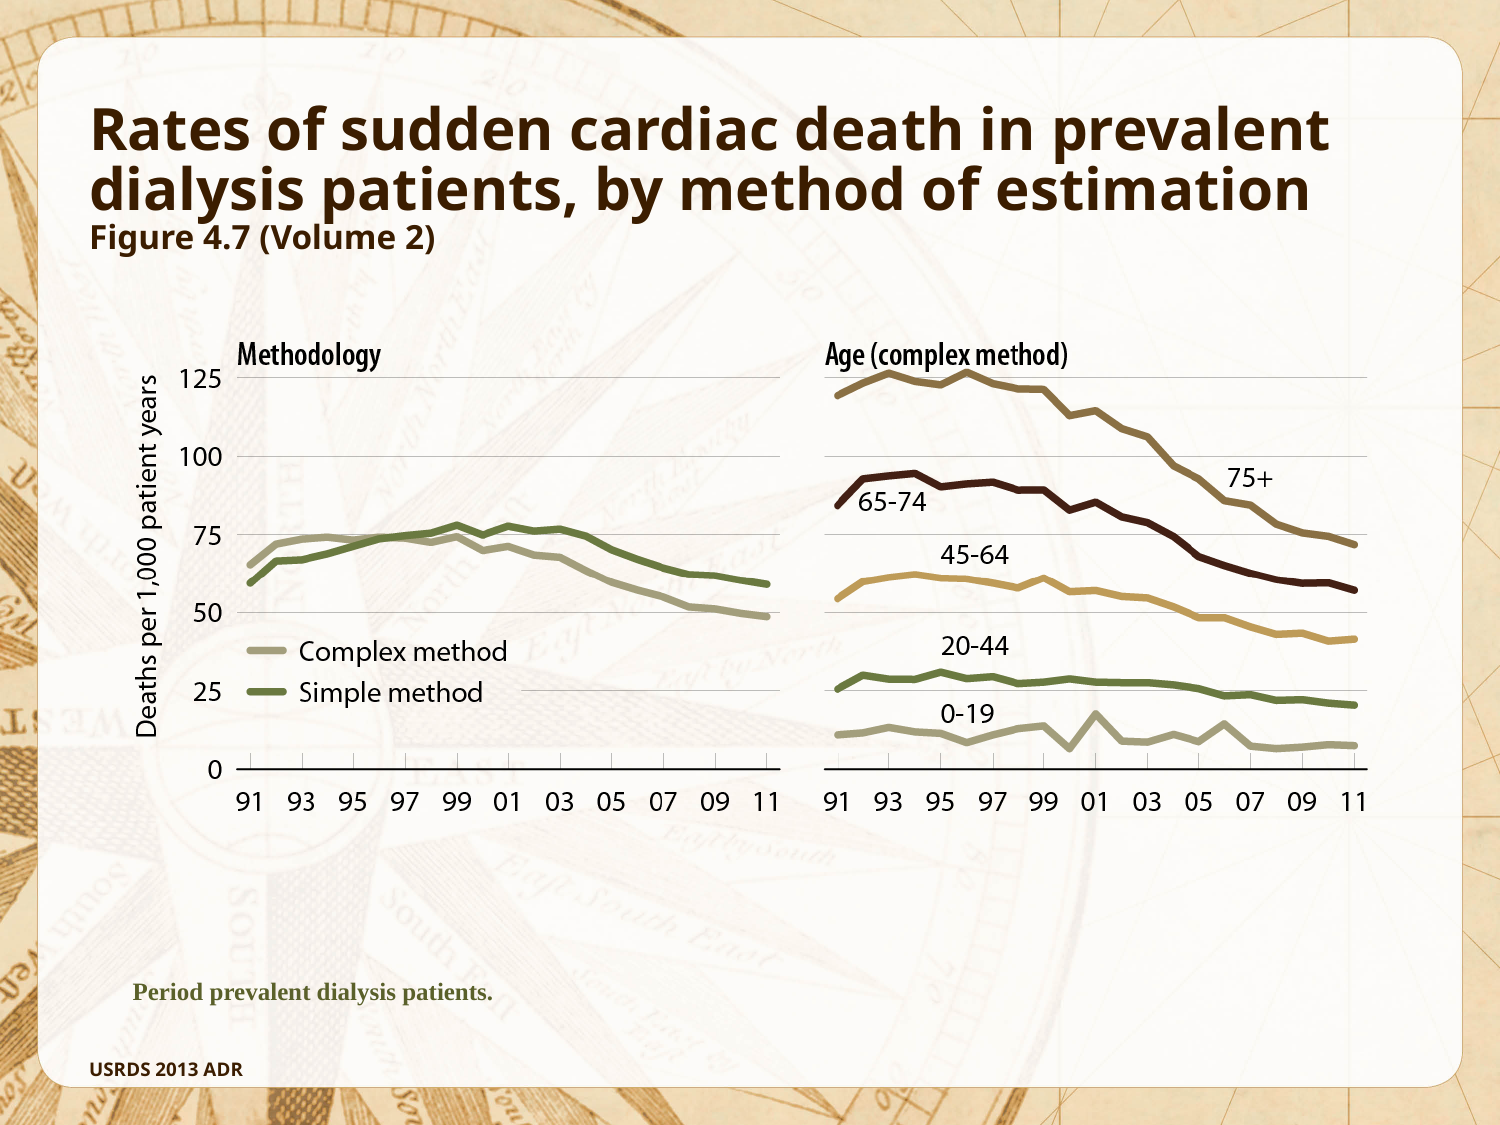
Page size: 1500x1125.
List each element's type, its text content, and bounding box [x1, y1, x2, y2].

text_box Period prevalent dialysis patients. [132, 975, 1264, 1047]
title Rates of sudden cardiac death in prevalent dialysis patients, by method of estimation Figure 4.7 (Volume 2) [74, 45, 1425, 264]
picture [0, 0, 1500, 1125]
